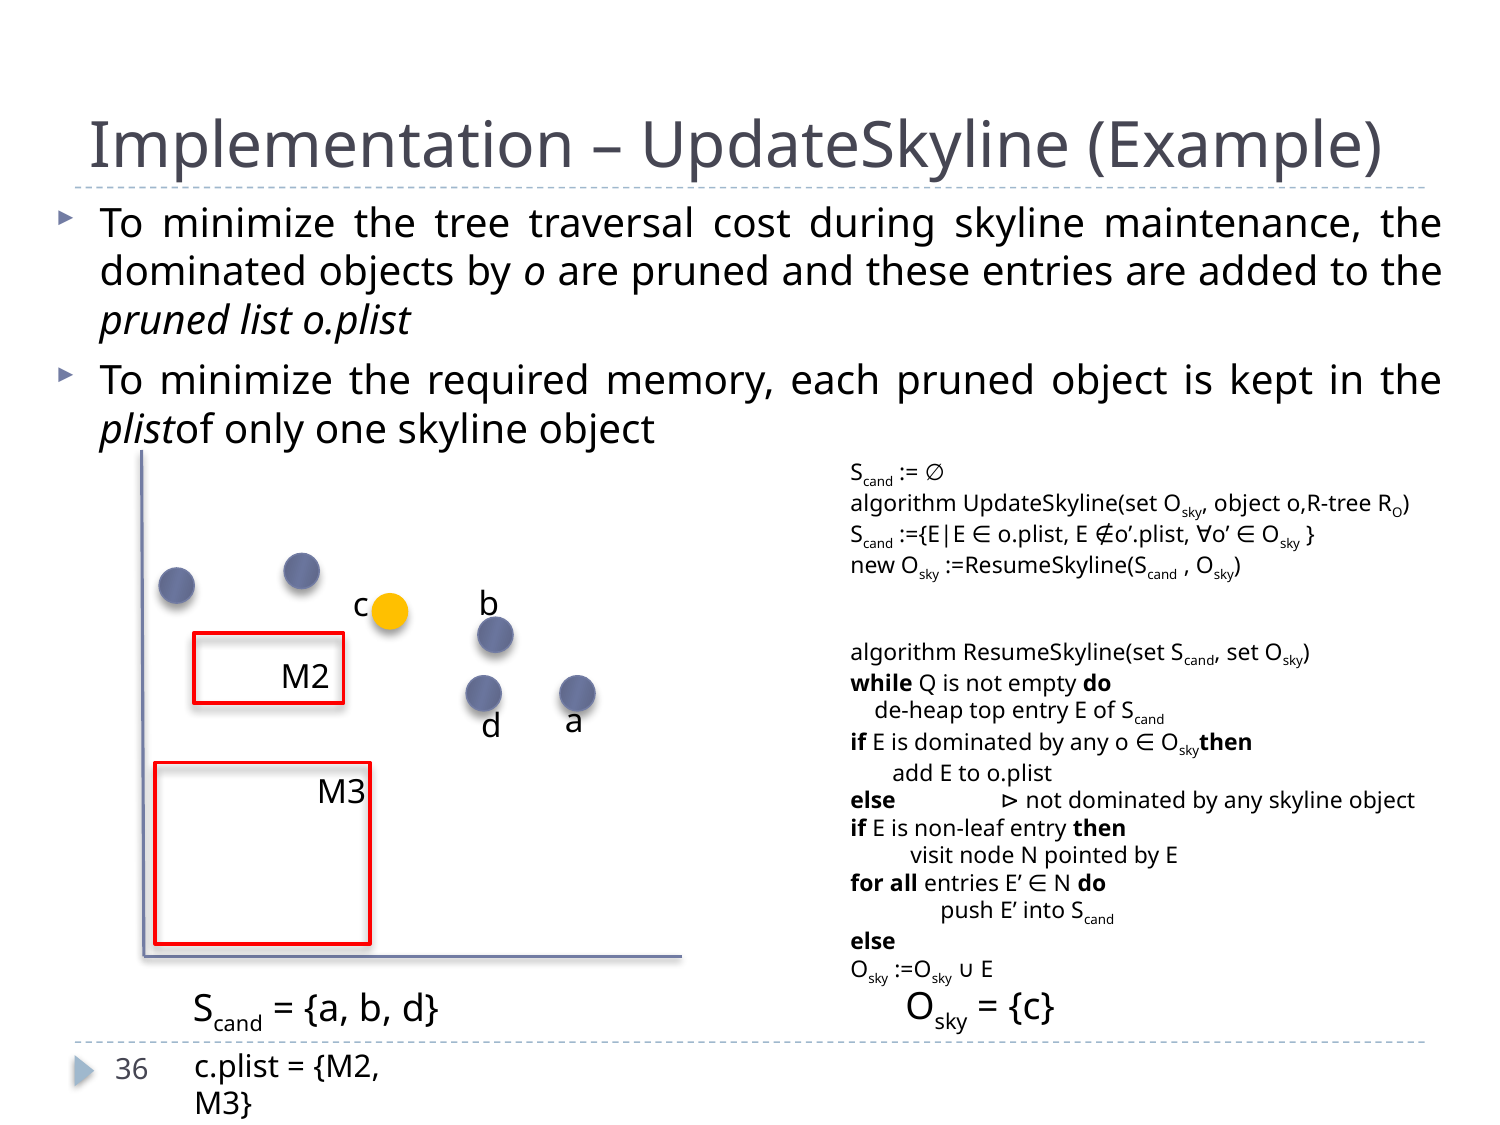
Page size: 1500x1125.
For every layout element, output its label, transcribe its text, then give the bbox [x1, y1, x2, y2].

text_box [158, 567, 195, 604]
text_box c [338, 575, 384, 631]
text_box d [466, 696, 517, 752]
text_box b [463, 575, 514, 630]
text_box [384, 592, 409, 630]
text_box [283, 552, 321, 590]
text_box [0, 701, 397, 705]
text_box c.plist = {M2, M3} [179, 1038, 452, 1125]
text_box [559, 675, 596, 691]
text_box Scand = {a, b, d} [178, 977, 596, 1043]
text_box [465, 675, 503, 699]
list To minimize the tree traversal cost during skyline maintenance, the dominated objects by o are pruned and these entries are added to the pruned list o.plist To minimize the required memory, each pruned object is kept in the plistof only one skyline object [41, 189, 1459, 460]
title Implementation – UpdateSkyline (Example) [75, 24, 1425, 188]
text_box [193, 632, 344, 701]
text_box M2 [265, 647, 345, 701]
text_box Scand := ∅ algorithm UpdateSkyline(set Osky, object o,R-tree RO) Scand :={E|E ∈ o.plist, E ∉o’.plist, ∀o’ ∈ Osky } new Osky :=ResumeSkyline(Scand , Osky) algorithm ResumeSkyline(set Scand, set Osky) while Q is not empty do de-heap top entry E of Scand if E is dominated by any o ∈ Oskythen add E to o.plist else ⊳ not dominated by any skyline object if E is non-leaf entry then visit node N pointed by E for all entries E’ ∈ N do push E’ into Scand else Osky :=Osky ∪ E [835, 449, 1431, 993]
slide_number 36 [100, 1042, 179, 1103]
text_box Osky = {c} [890, 974, 1173, 1041]
text_box [477, 630, 514, 654]
text_box a [550, 691, 599, 747]
text_box [154, 762, 370, 944]
text_box M3 [302, 762, 382, 818]
